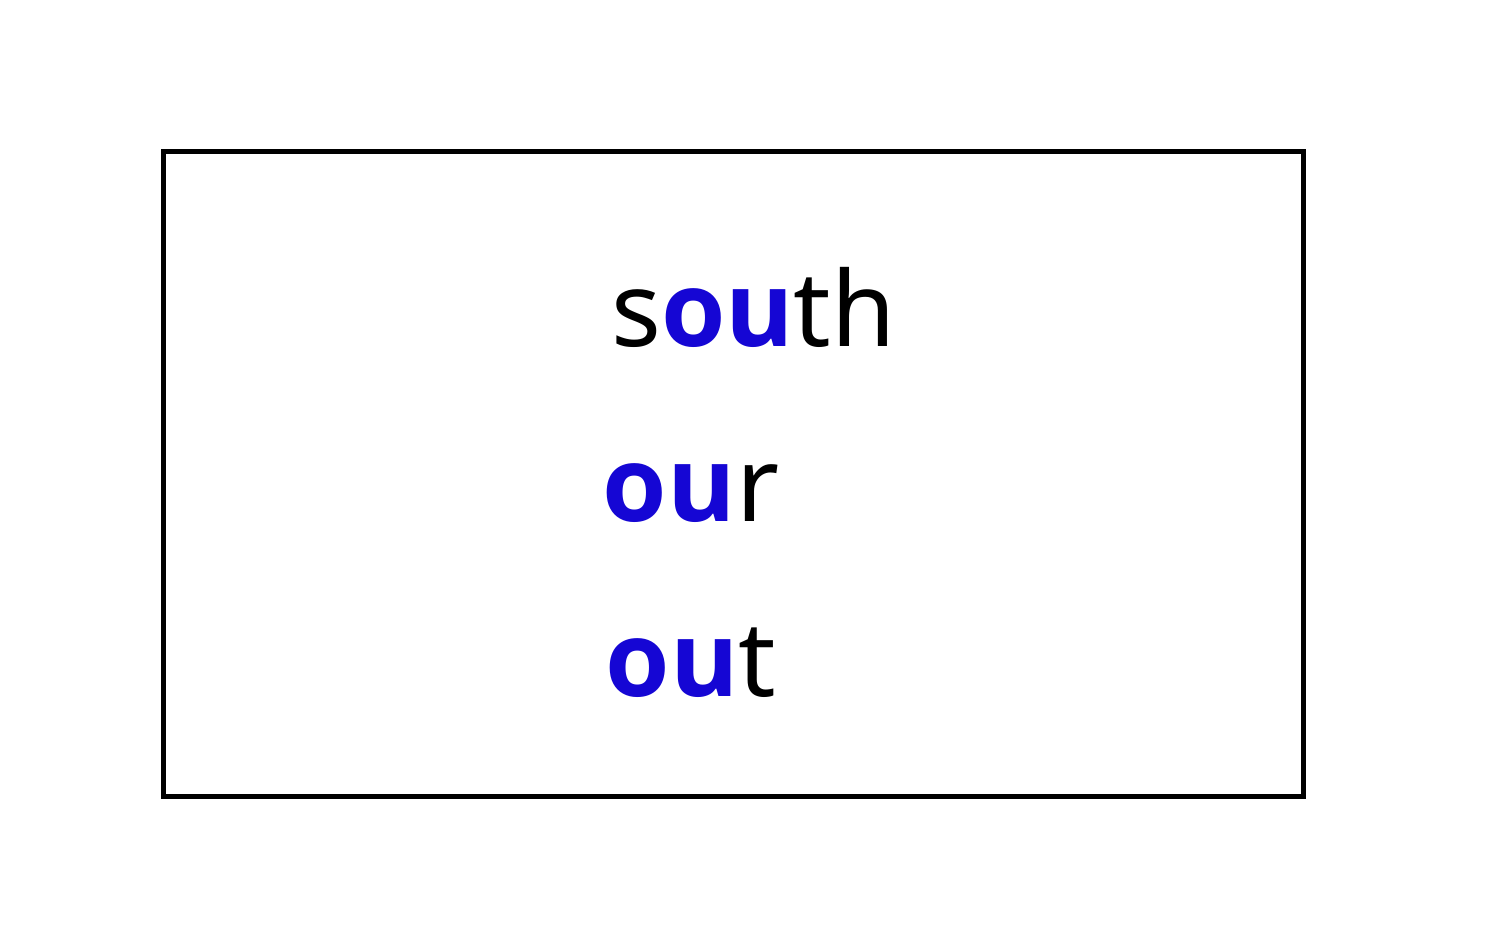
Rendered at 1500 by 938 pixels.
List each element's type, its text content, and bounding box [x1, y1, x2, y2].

text_box out [467, 522, 915, 756]
text_box south [467, 172, 1040, 406]
text_box [163, 150, 1304, 797]
